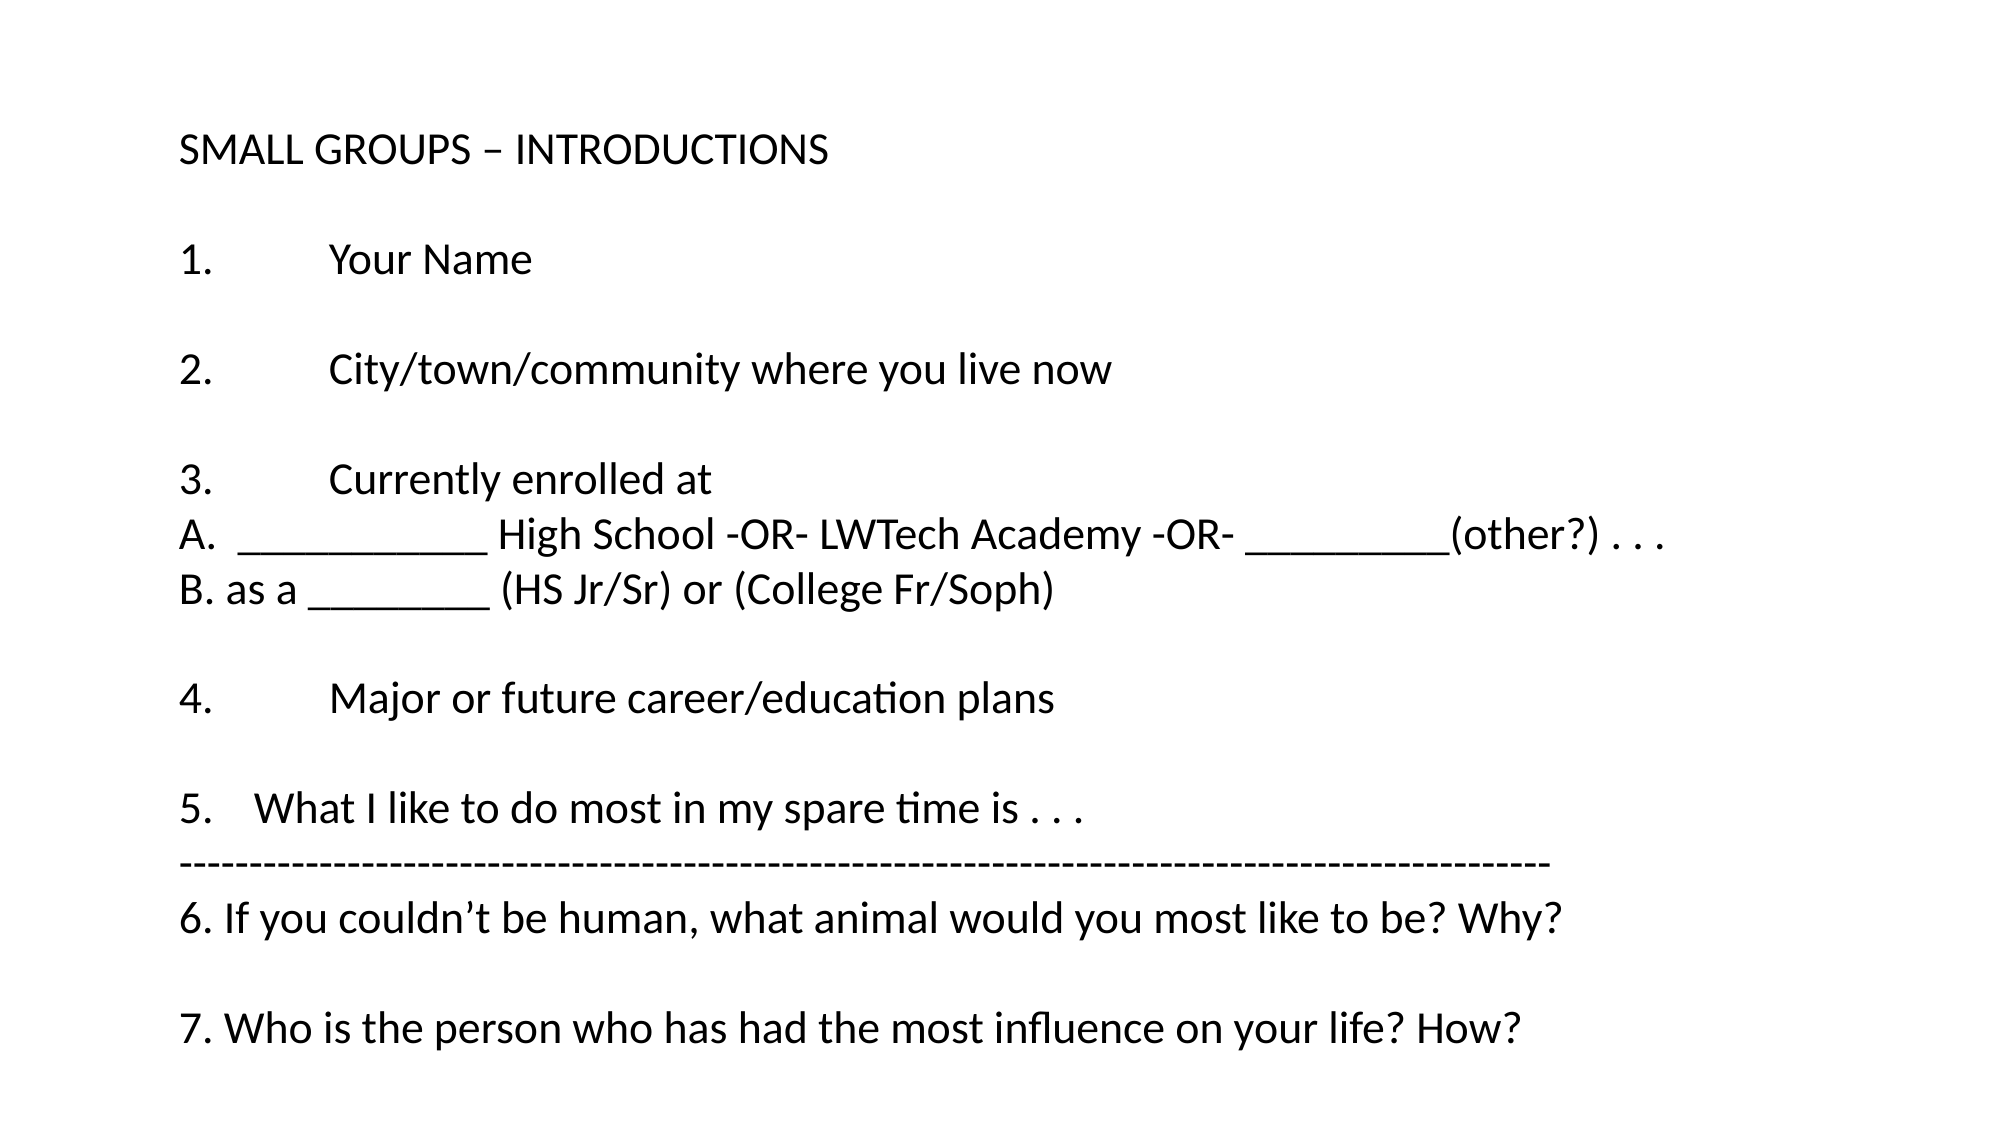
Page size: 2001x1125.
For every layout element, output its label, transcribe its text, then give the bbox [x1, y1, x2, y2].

text_box SMALL GROUPS – INTRODUCTIONS 1. Your Name 2. City/town/community where you live now 3. Currently enrolled at A. ___________ High School -OR- LWTech Academy -OR- _________(other?) . . . B. as a ________ (HS Jr/Sr) or (College Fr/Soph) 4. Major or future career/education plans What I like to do most in my spare time is . . . -------------------------------------------------------------------------------------------------- 6. If you couldn’t be human, what animal would you most like to be? Why? 7. Who is the person who has had the most influence on your life? How? [163, 110, 1693, 1116]
